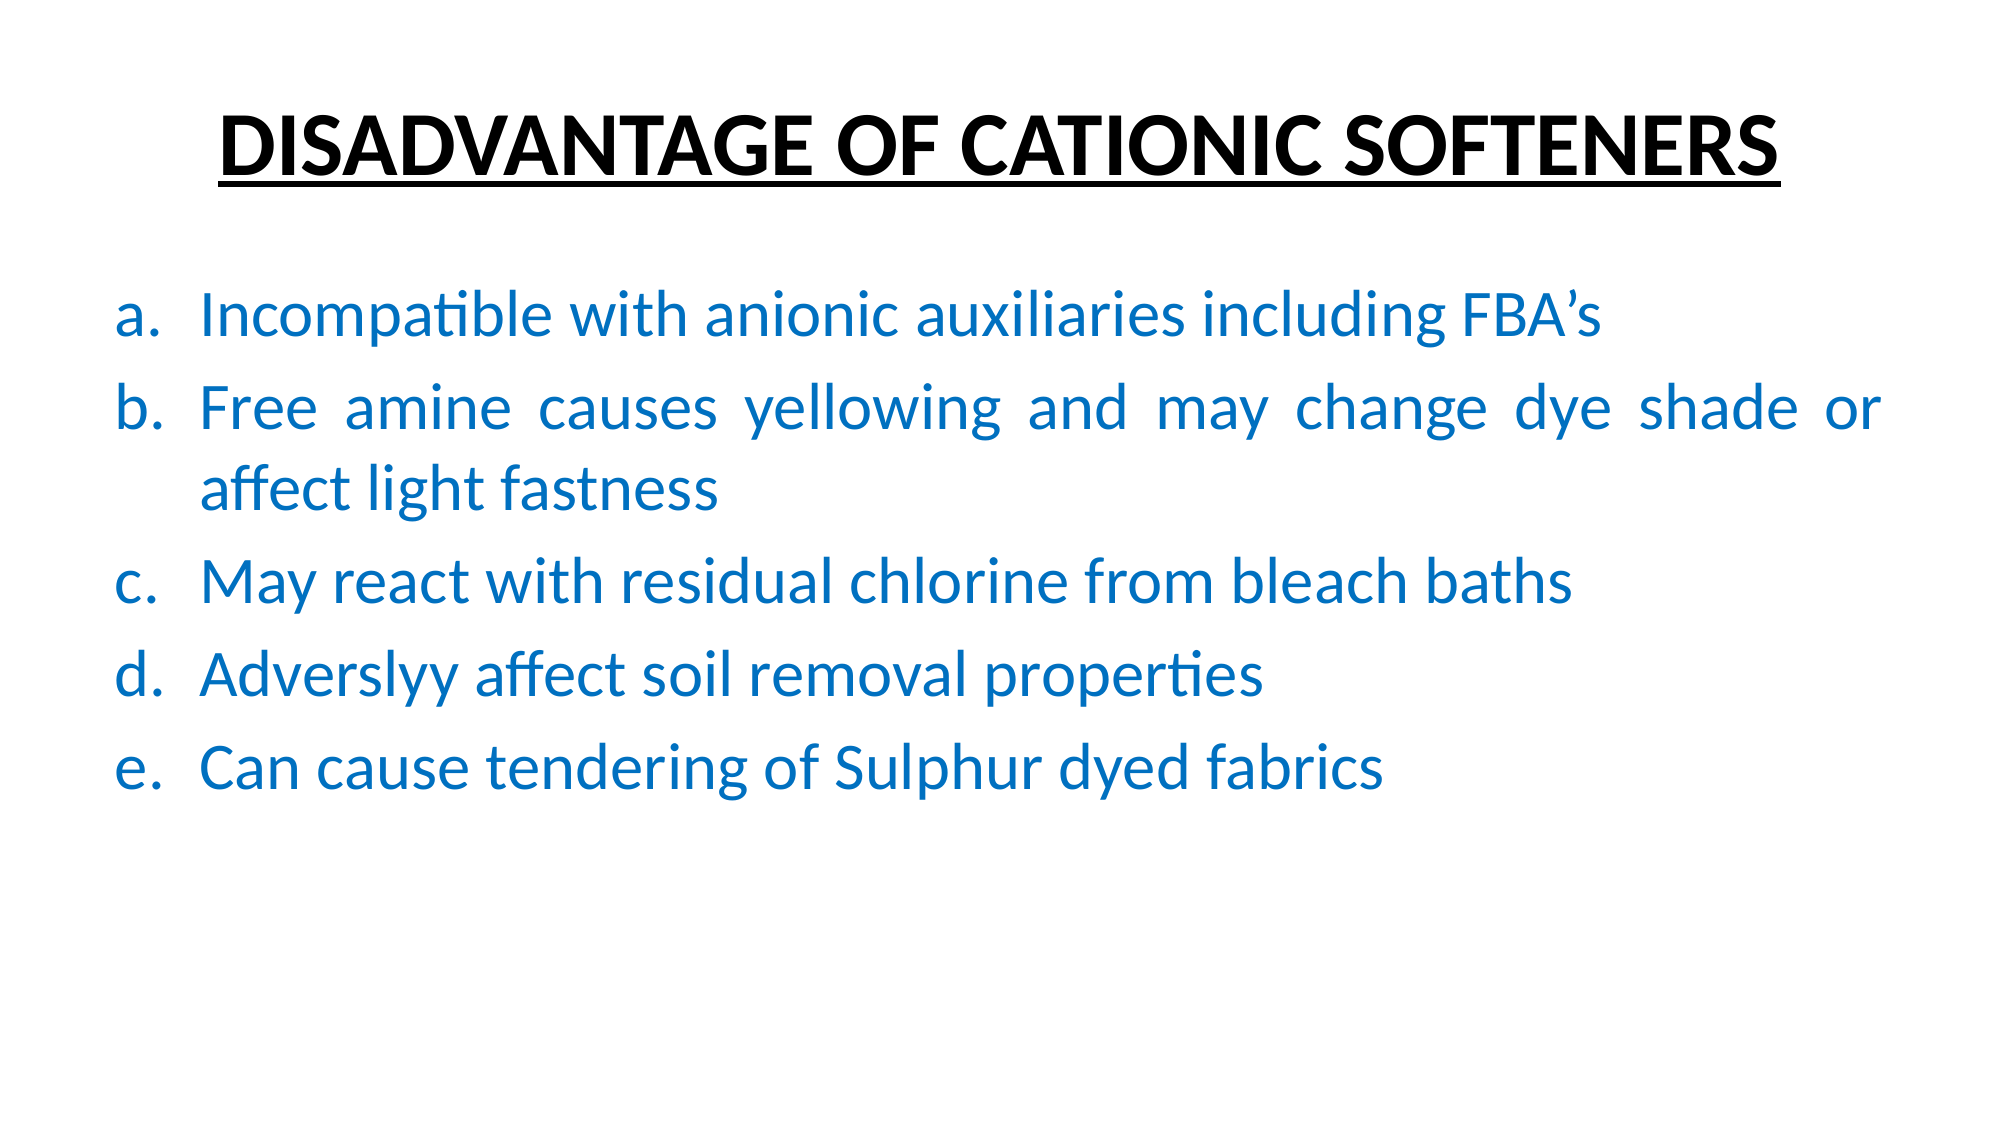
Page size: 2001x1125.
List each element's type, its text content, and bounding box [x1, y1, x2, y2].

list Incompatible with anionic auxiliaries including FBA’s Free amine causes yellowing and may change dye shade or affect light fastness May react with residual chlorine from bleach baths Adverslyy affect soil removal properties Can cause tendering of Sulphur dyed fabrics [99, 262, 1900, 1005]
title DISADVANTAGE OF CATIONIC SOFTENERS [99, 45, 1900, 233]
